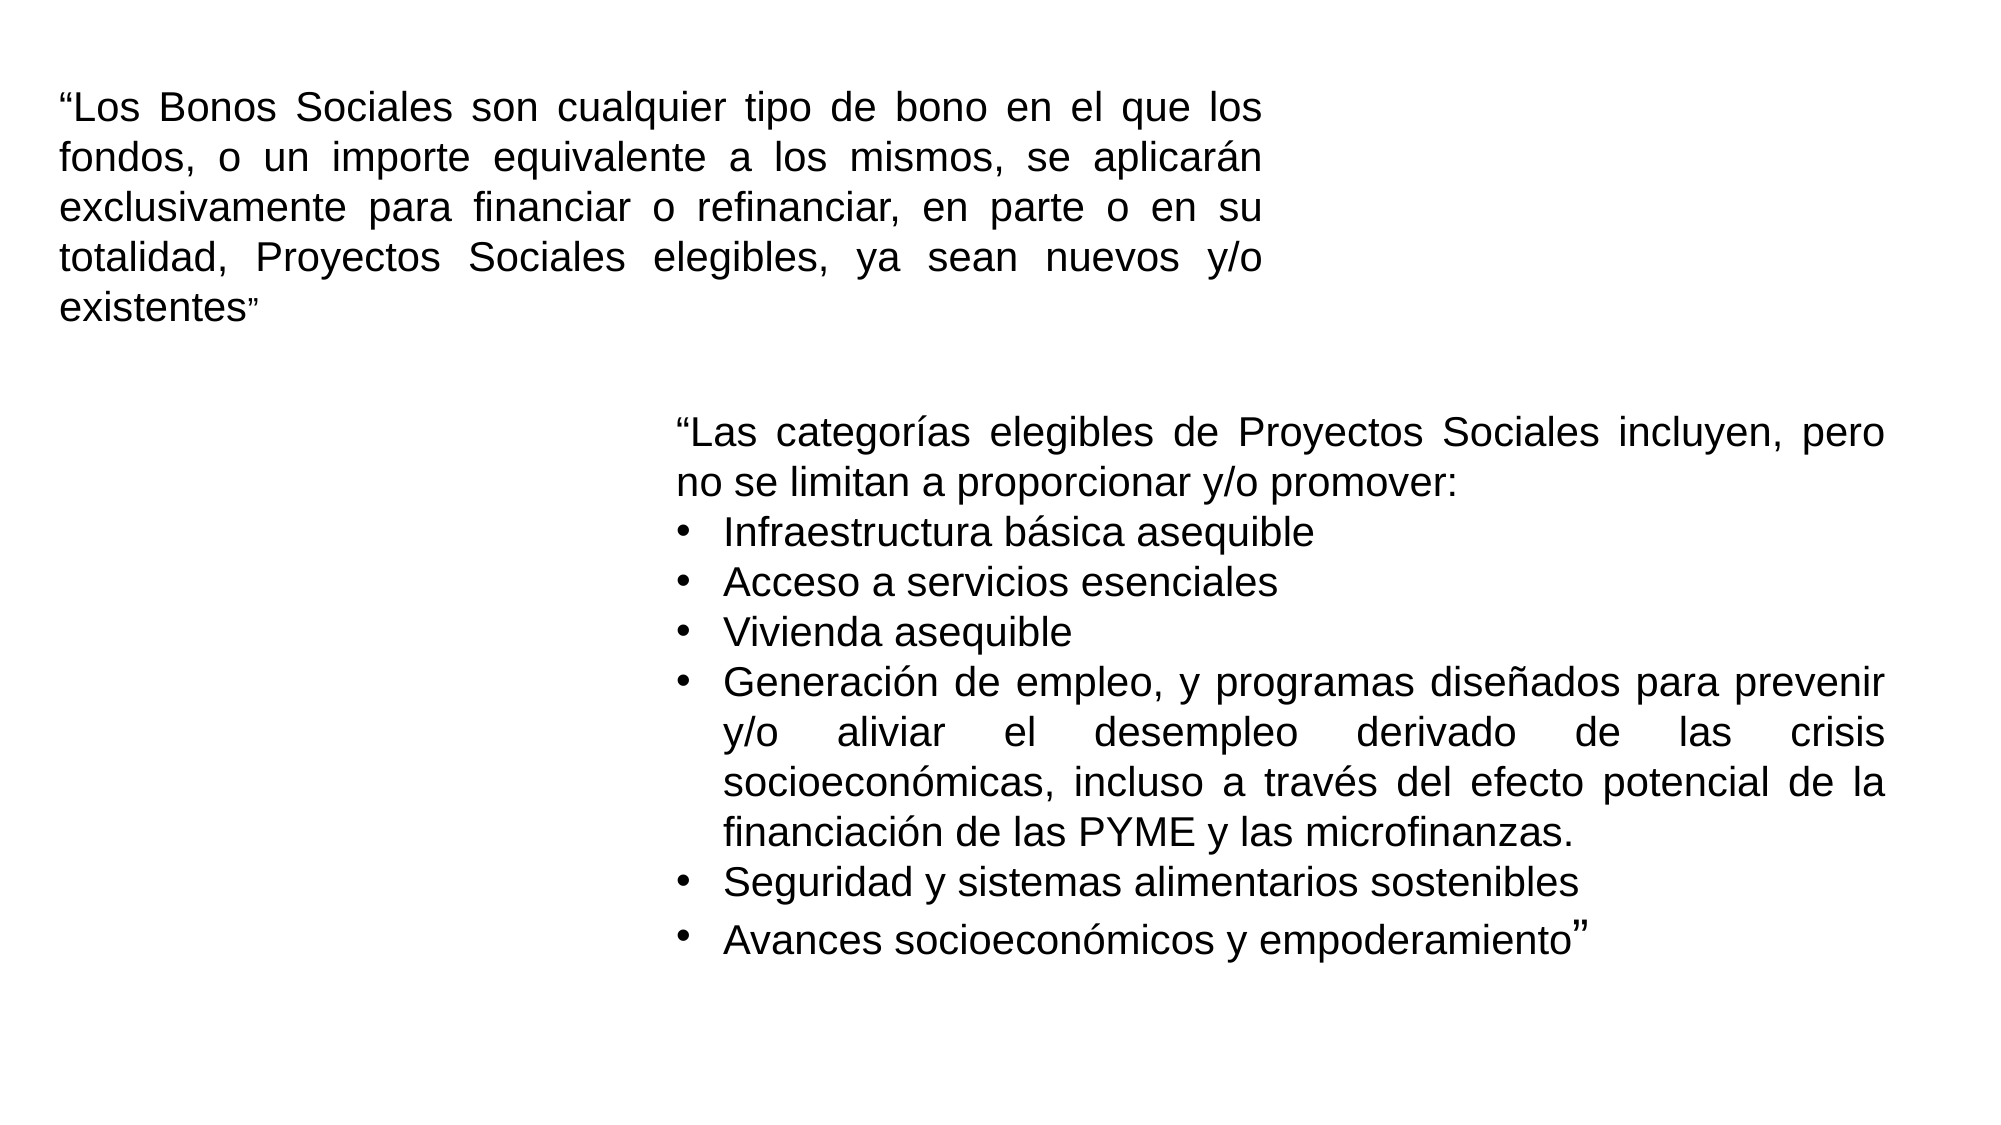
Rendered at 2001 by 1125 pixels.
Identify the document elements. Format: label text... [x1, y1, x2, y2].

text_box “Los Bonos Sociales son cualquier tipo de bono en el que los fondos, o un importe equivalente a los mismos, se aplicarán exclusivamente para financiar o refinanciar, en parte o en su totalidad, Proyectos Sociales elegibles, ya sean nuevos y/o existentes” [44, 72, 1279, 338]
text_box “Las categorías elegibles de Proyectos Sociales incluyen, pero no se limitan a proporcionar y/o promover: Infraestructura básica asequible Acceso a servicios esenciales Vivienda asequible Generación de empleo, y programas diseñados para prevenir y/o aliviar el desempleo derivado de las crisis socioeconómicas, incluso a través del efecto potencial de la financiación de las PYME y las microfinanzas. Seguridad y sistemas alimentarios sostenibles Avances socioeconómicos y empoderamiento” [661, 397, 1901, 973]
